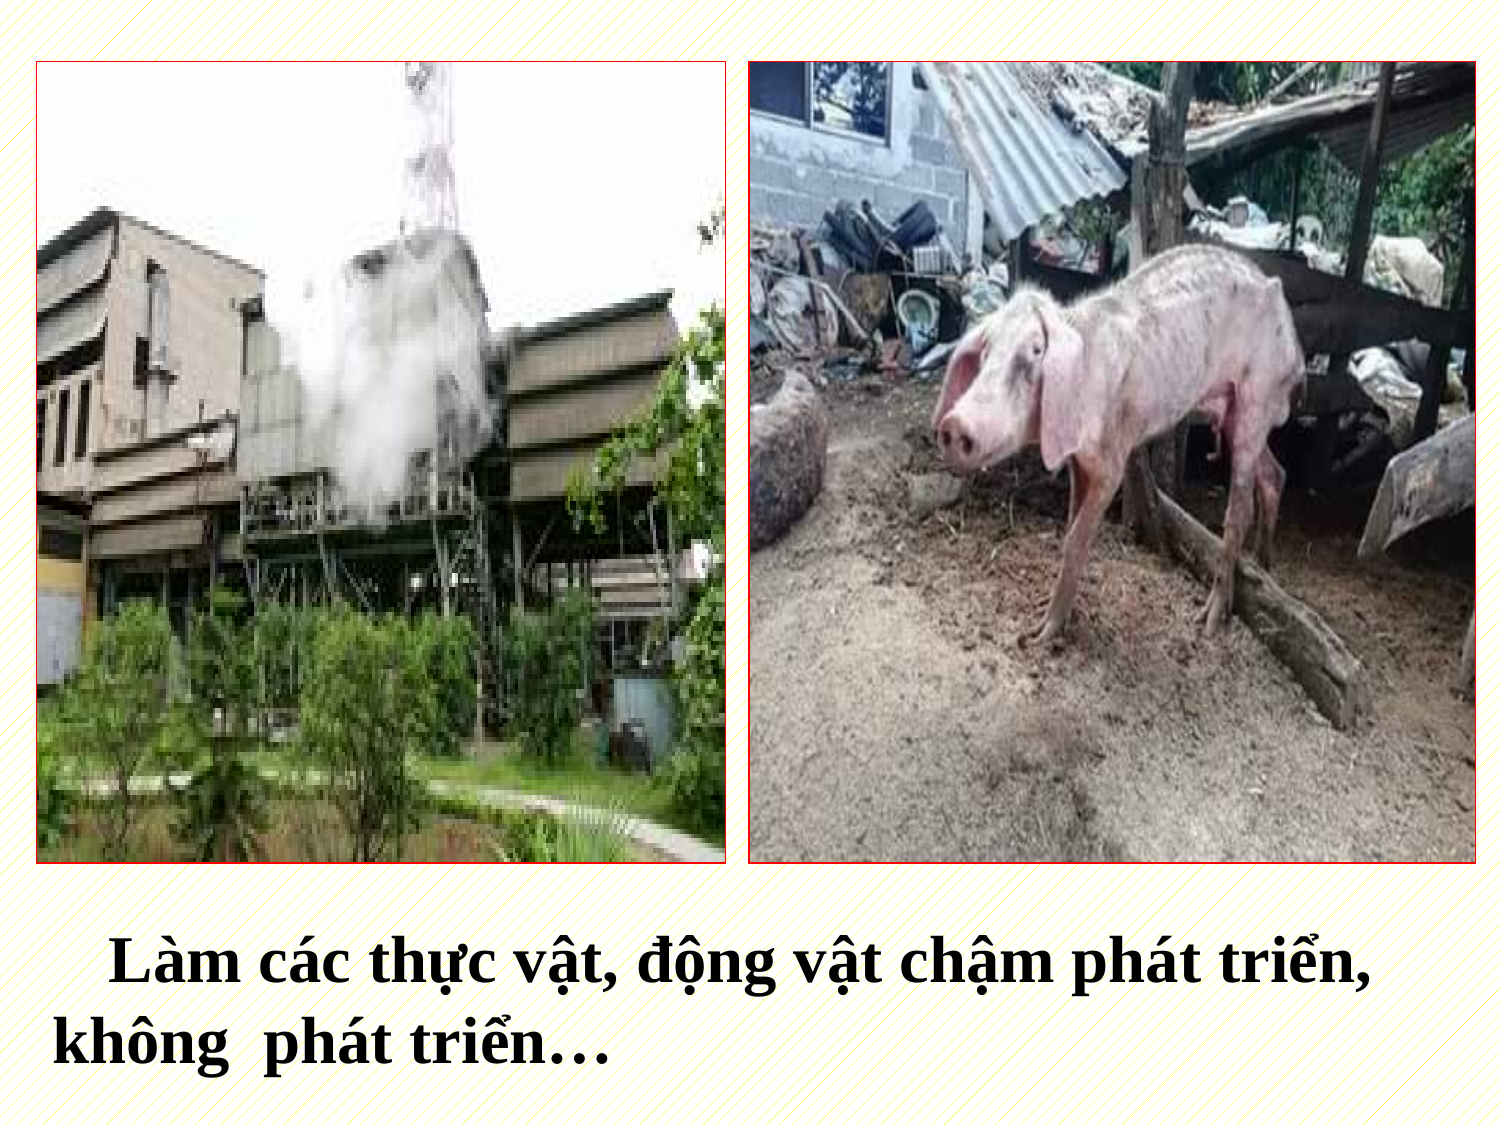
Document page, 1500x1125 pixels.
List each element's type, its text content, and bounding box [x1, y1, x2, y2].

picture [749, 62, 1476, 863]
text_box Làm các thực vật, động vật chậm phát triển, không phát triển… [37, 899, 1400, 1085]
picture [37, 62, 726, 863]
